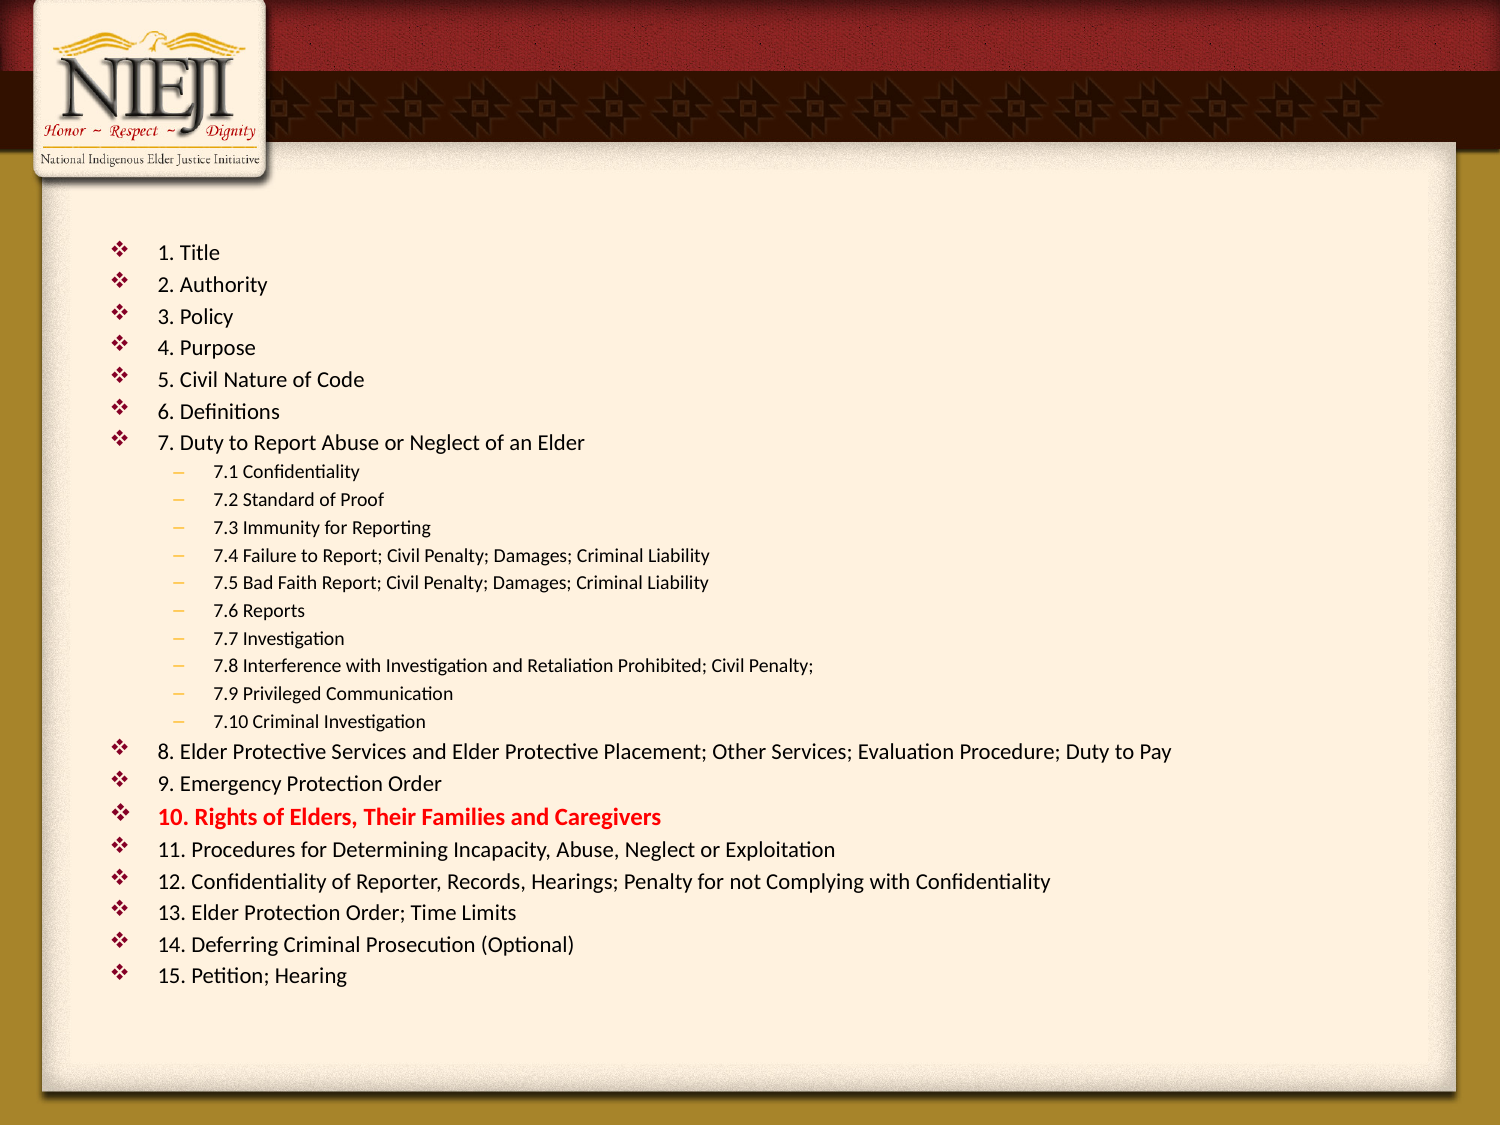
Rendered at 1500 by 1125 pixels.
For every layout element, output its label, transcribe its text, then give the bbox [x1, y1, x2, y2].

picture [0, 0, 1500, 1125]
list 1. Title 2. Authority 3. Policy 4. Purpose 5. Civil Nature of Code 6. Definitions 7. Duty to Report Abuse or Neglect of an Elder 7.1 Confidentiality 7.2 Standard of Proof 7.3 Immunity for Reporting 7.4 Failure to Report; Civil Penalty; Damages; Criminal Liability 7.5 Bad Faith Report; Civil Penalty; Damages; Criminal Liability 7.6 Reports 7.7 Investigation 7.8 Interference with Investigation and Retaliation Prohibited; Civil Penalty; 7.9 Privileged Communication 7.10 Criminal Investigation 8. Elder Protective Services and Elder Protective Placement; Other Services; Evaluation Procedure; Duty to Pay 9. Emergency Protection Order 10. Rights of Elders, Their Families and Caregivers 11. Procedures for Determining Incapacity, Abuse, Neglect or Exploitation 12. Confidentiality of Reporter, Records, Hearings; Penalty for not Complying with Confidentiality 13. Elder Protection Order; Time Limits 14. Deferring Criminal Prosecution (Optional) 15. Petition; Hearing [94, 230, 1425, 1005]
